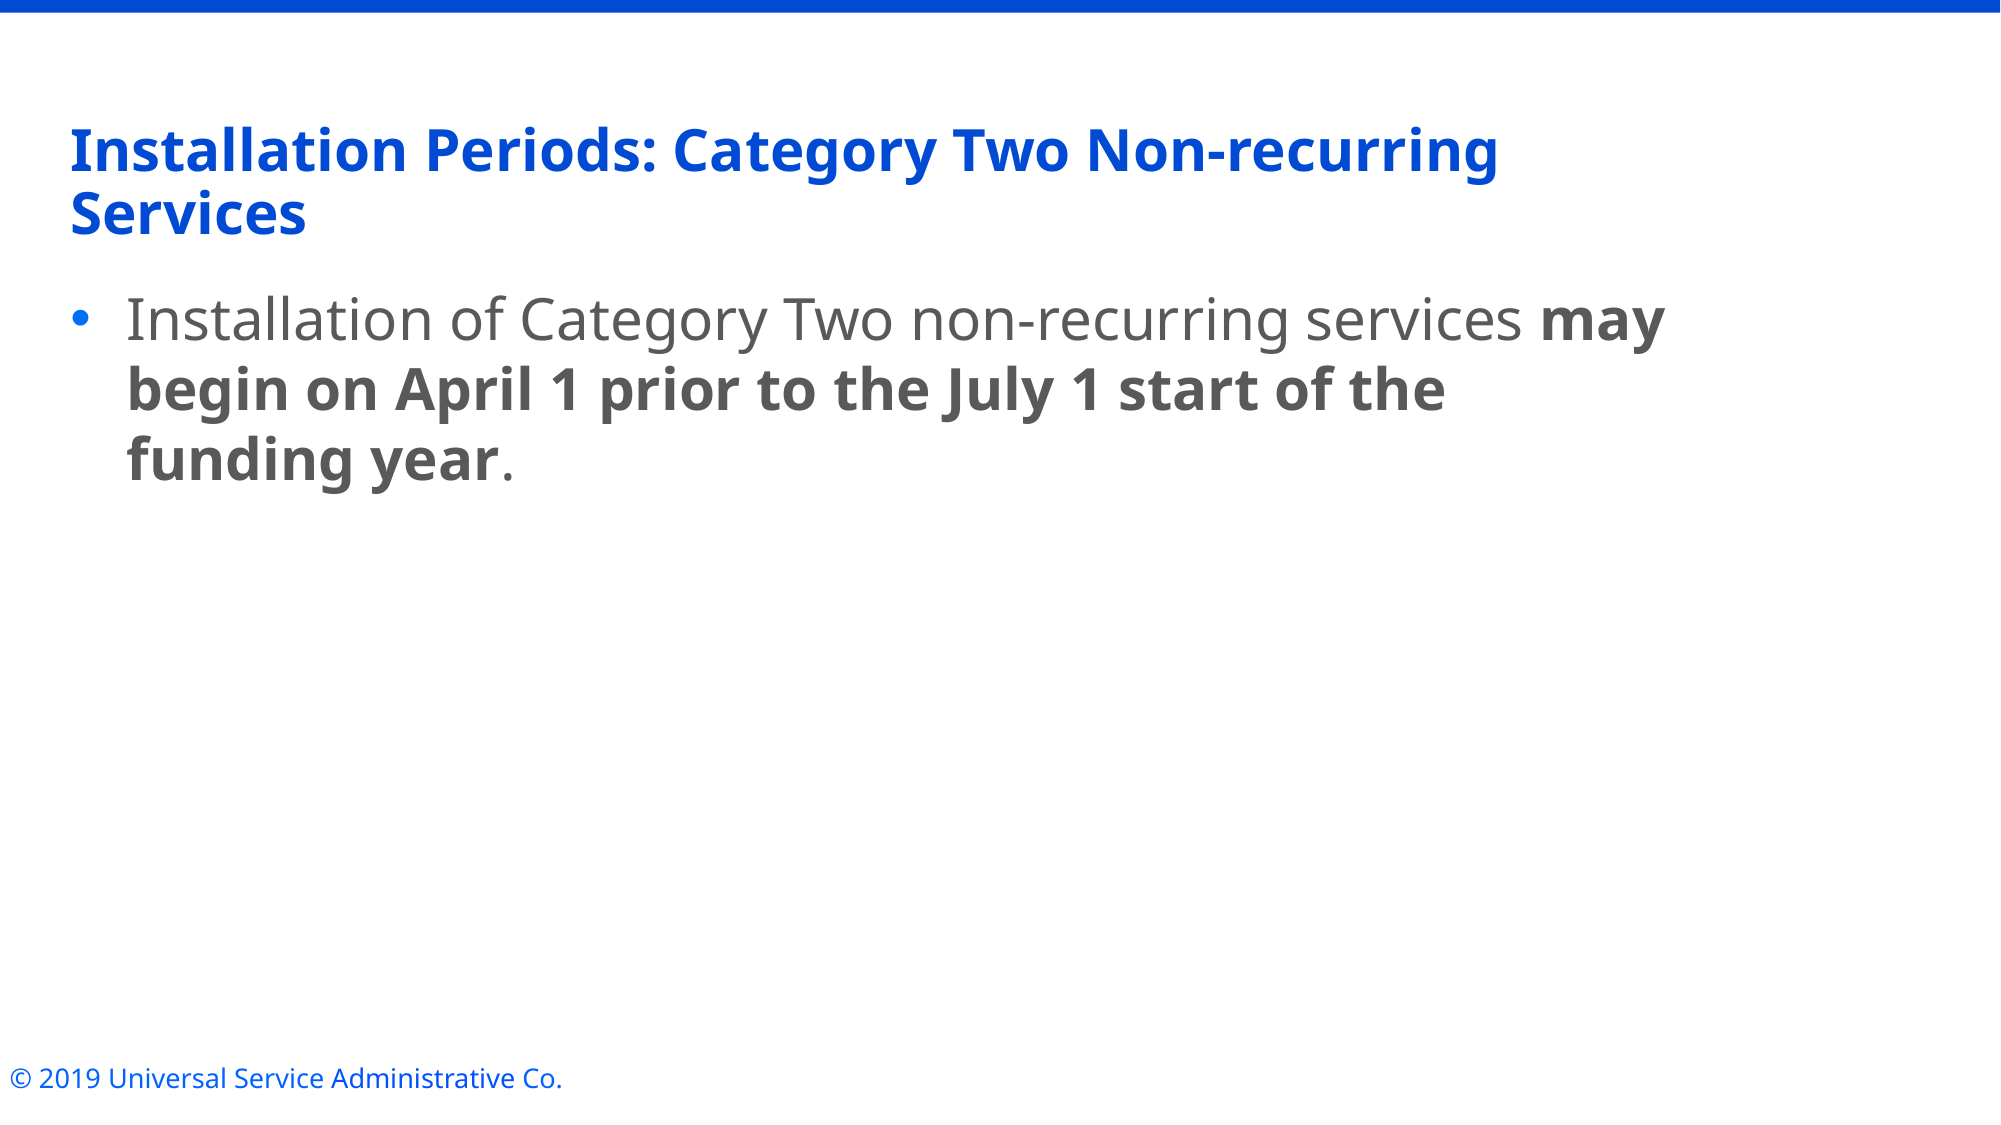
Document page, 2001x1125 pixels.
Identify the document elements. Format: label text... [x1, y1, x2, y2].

text_box © 2019 Universal Service Administrative Co. [0, 1066, 578, 1102]
title Installation Periods: Category Two Non-recurring Services [55, 113, 1688, 242]
list Installation of Category Two non-recurring services may begin on April 1 prior to the July 1 start of the funding year. [55, 275, 1688, 1047]
